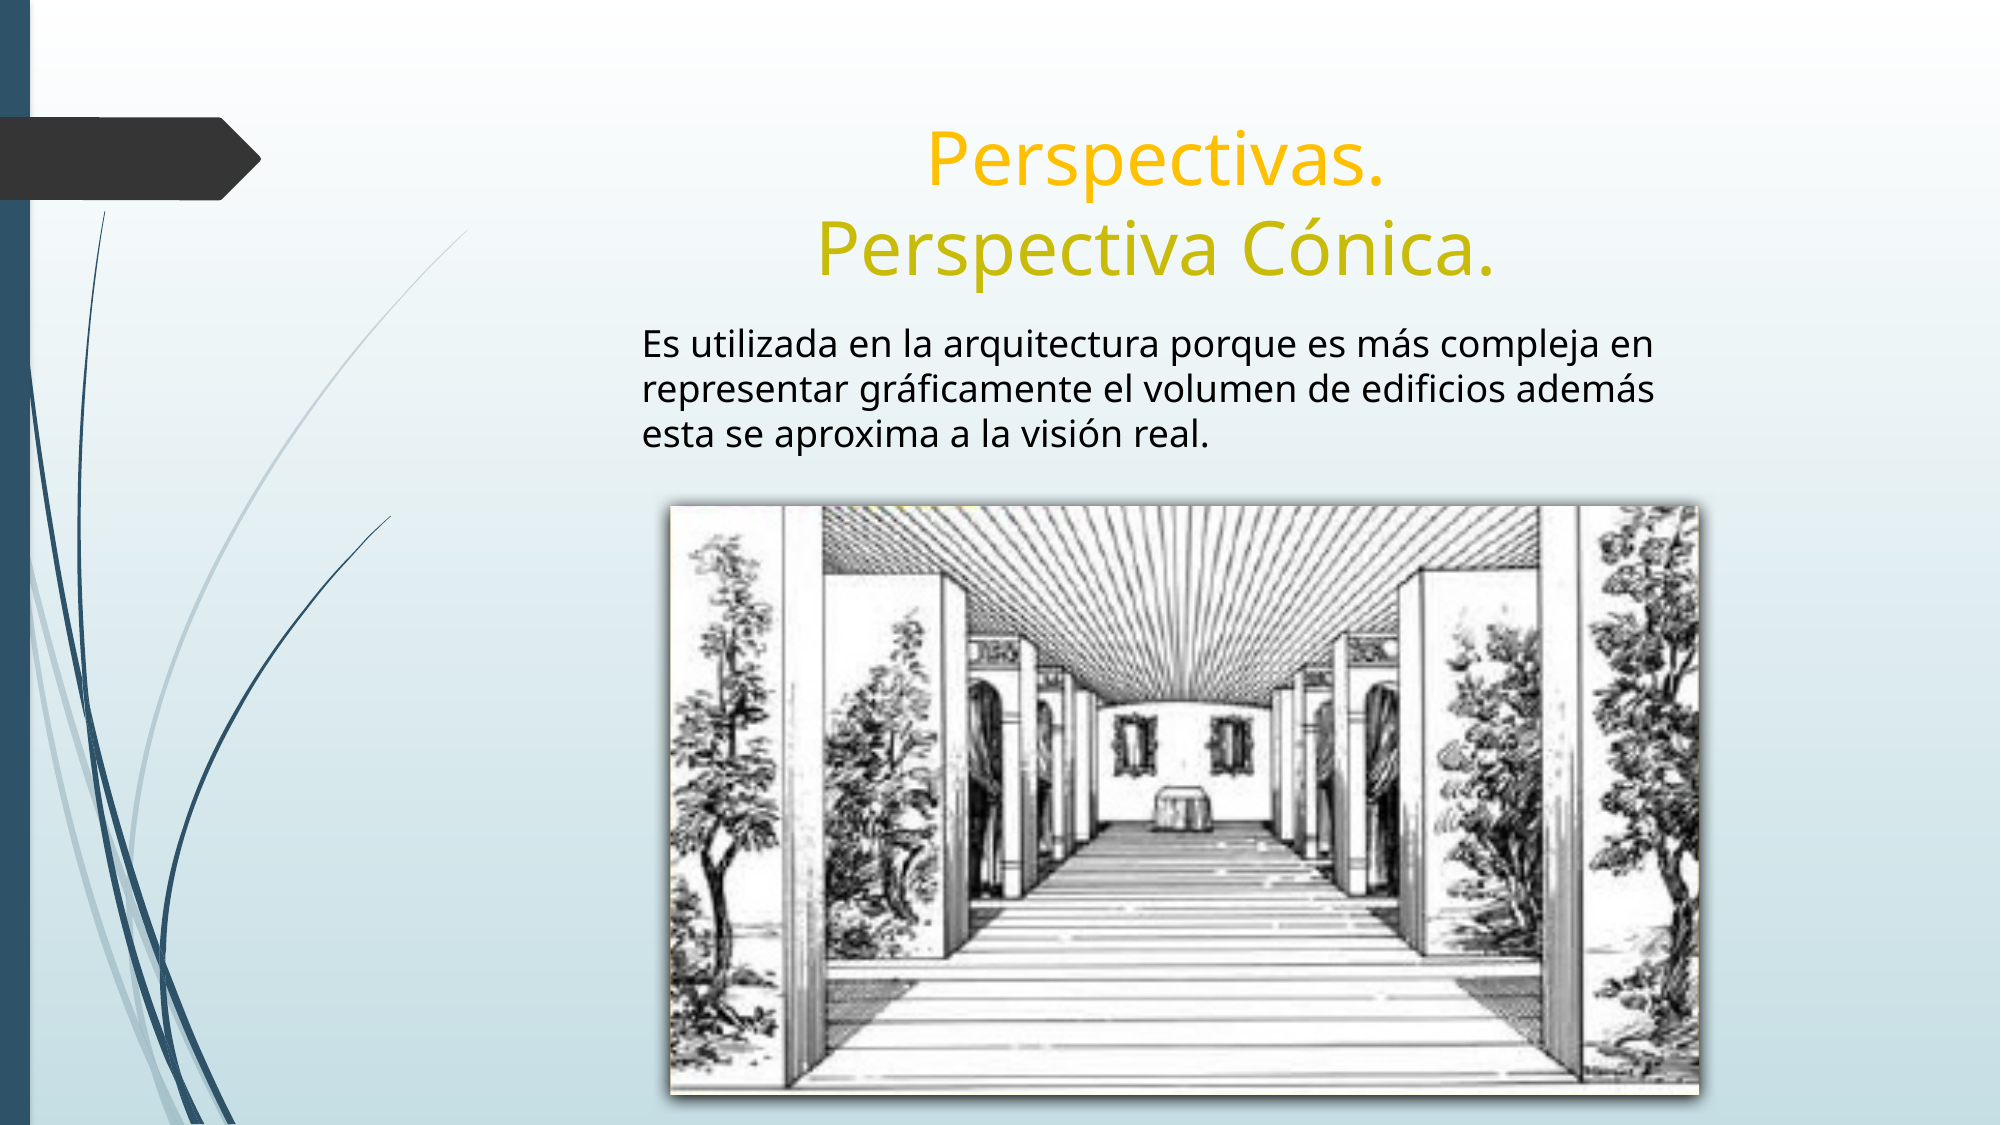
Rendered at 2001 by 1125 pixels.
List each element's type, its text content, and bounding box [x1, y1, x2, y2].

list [670, 506, 1700, 1096]
title Perspectivas. Perspectiva Cónica. [425, 102, 1888, 313]
text_box Es utilizada en la arquitectura porque es más compleja en representar gráficamente el volumen de edificios además esta se aproxima a la visión real. [626, 312, 1720, 463]
